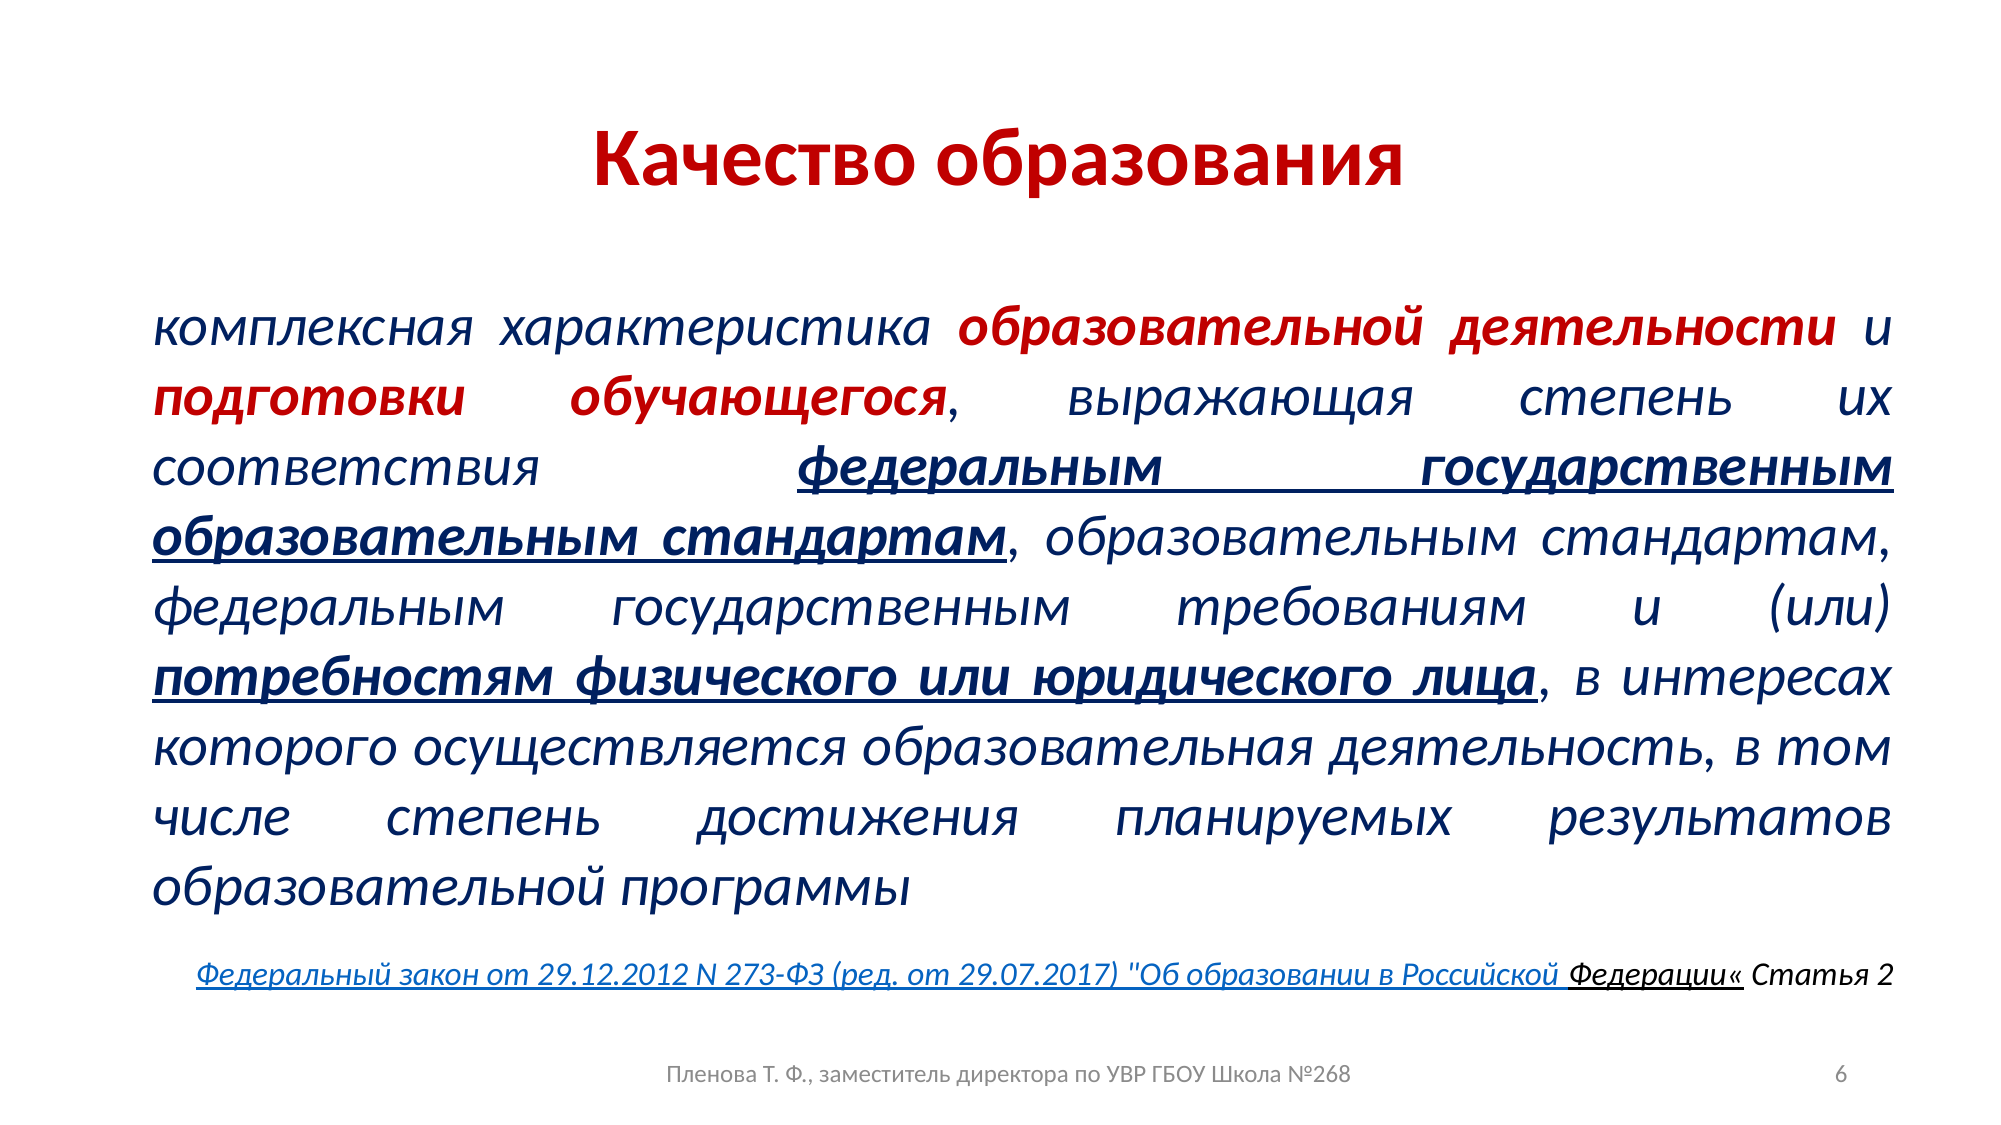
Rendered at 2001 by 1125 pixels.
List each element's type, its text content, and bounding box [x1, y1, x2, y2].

text_box комплексная характеристика образовательной деятельности и подготовки обучающегося, выражающая степень их соответствия федеральным государственным образовательным стандартам, образовательным стандартам, федеральным государственным требованиям и (или) потребностям физического или юридического лица, в интересах которого осуществляется образовательная деятельность, в том числе степень достижения планируемых результатов образовательной программы Федеральный закон от 29.12.2012 N 273-ФЗ (ред. от 29.07.2017) "Об образовании в Российской Федерации« Статья 2 [137, 279, 1909, 1000]
title Качество образования [137, 99, 1863, 279]
footer Пленова Т. Ф., заместитель директора по УВР ГБОУ Школа №268 [483, 1042, 1536, 1103]
slide_number 6 [1536, 1042, 1863, 1103]
